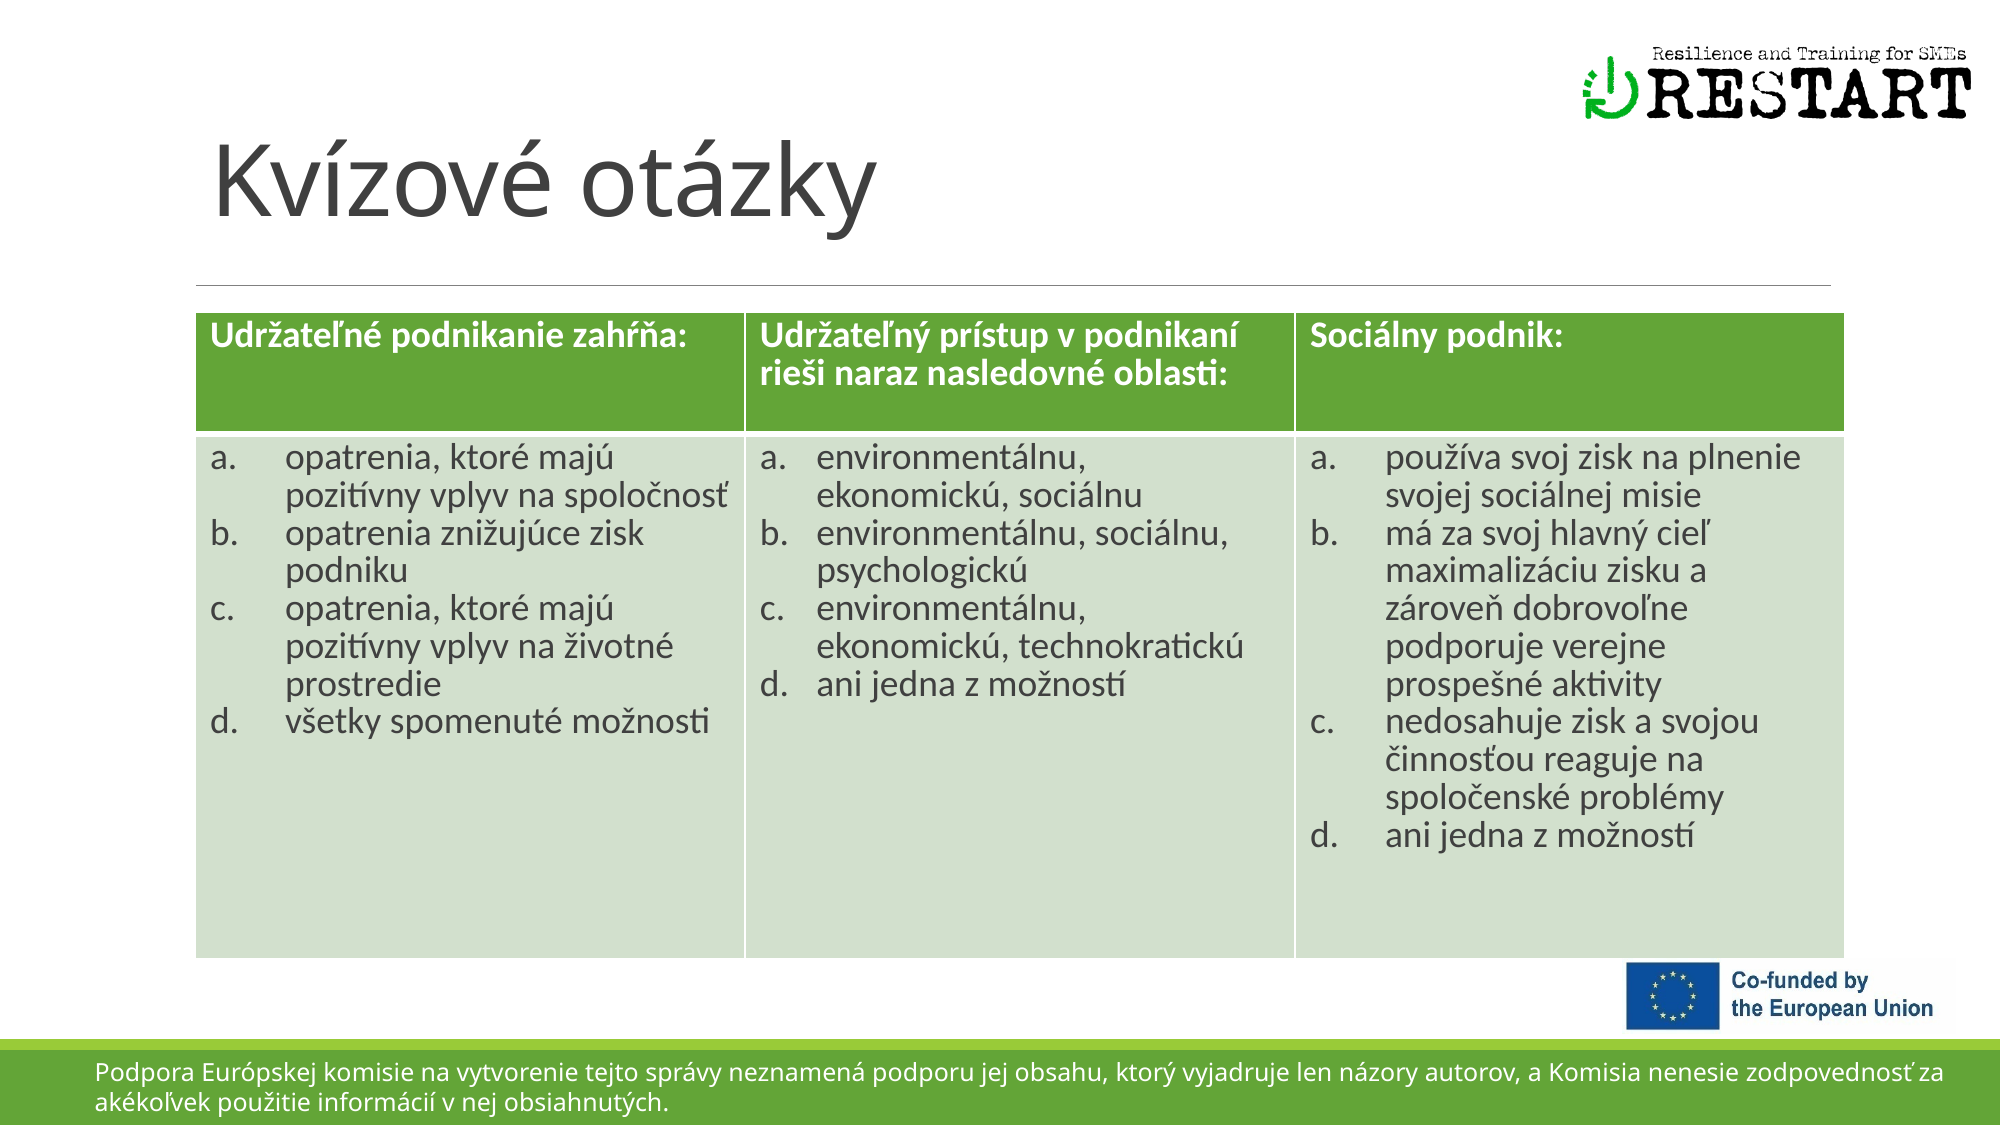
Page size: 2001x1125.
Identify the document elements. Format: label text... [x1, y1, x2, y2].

table_cell používa svoj zisk na plnenie svojej sociálnej misie má za svoj hlavný cieľ maximalizáciu zisku a zároveň dobrovoľne podporuje verejne prospešné aktivity nedosahuje zisk a svojou činnosťou reaguje na spoločenské problémy ani jedna z možností [1296, 437, 1844, 958]
table_cell opatrenia, ktoré majú pozitívny vplyv na spoločnosť opatrenia znižujúce zisk podniku opatrenia, ktoré majú pozitívny vplyv na životné prostredie všetky spomenuté možnosti [196, 437, 744, 958]
table_header Udržateľný prístup v podnikaní rieši naraz nasledovné oblasti: [746, 313, 1294, 431]
picture [1582, 46, 1971, 119]
picture [1622, 958, 1956, 1035]
table_cell environmentálnu, ekonomickú, sociálnu environmentálnu, sociálnu, psychologickú environmentálnu, ekonomickú, technokratickú ani jedna z možností [746, 437, 1294, 958]
title Kvízové otázky [195, 59, 1845, 245]
table_header Sociálny podnik: [1296, 313, 1844, 431]
table_header Udržateľné podnikanie zahŕňa: [196, 313, 744, 431]
text_box Podpora Európskej komisie na vytvorenie tejto správy neznamená podporu jej obsahu, ktorý vyjadruje len názory autorov, a Komisia nenesie zodpovednosť za akékoľvek použitie informácií v nej obsiahnutých. [79, 1049, 1976, 1124]
